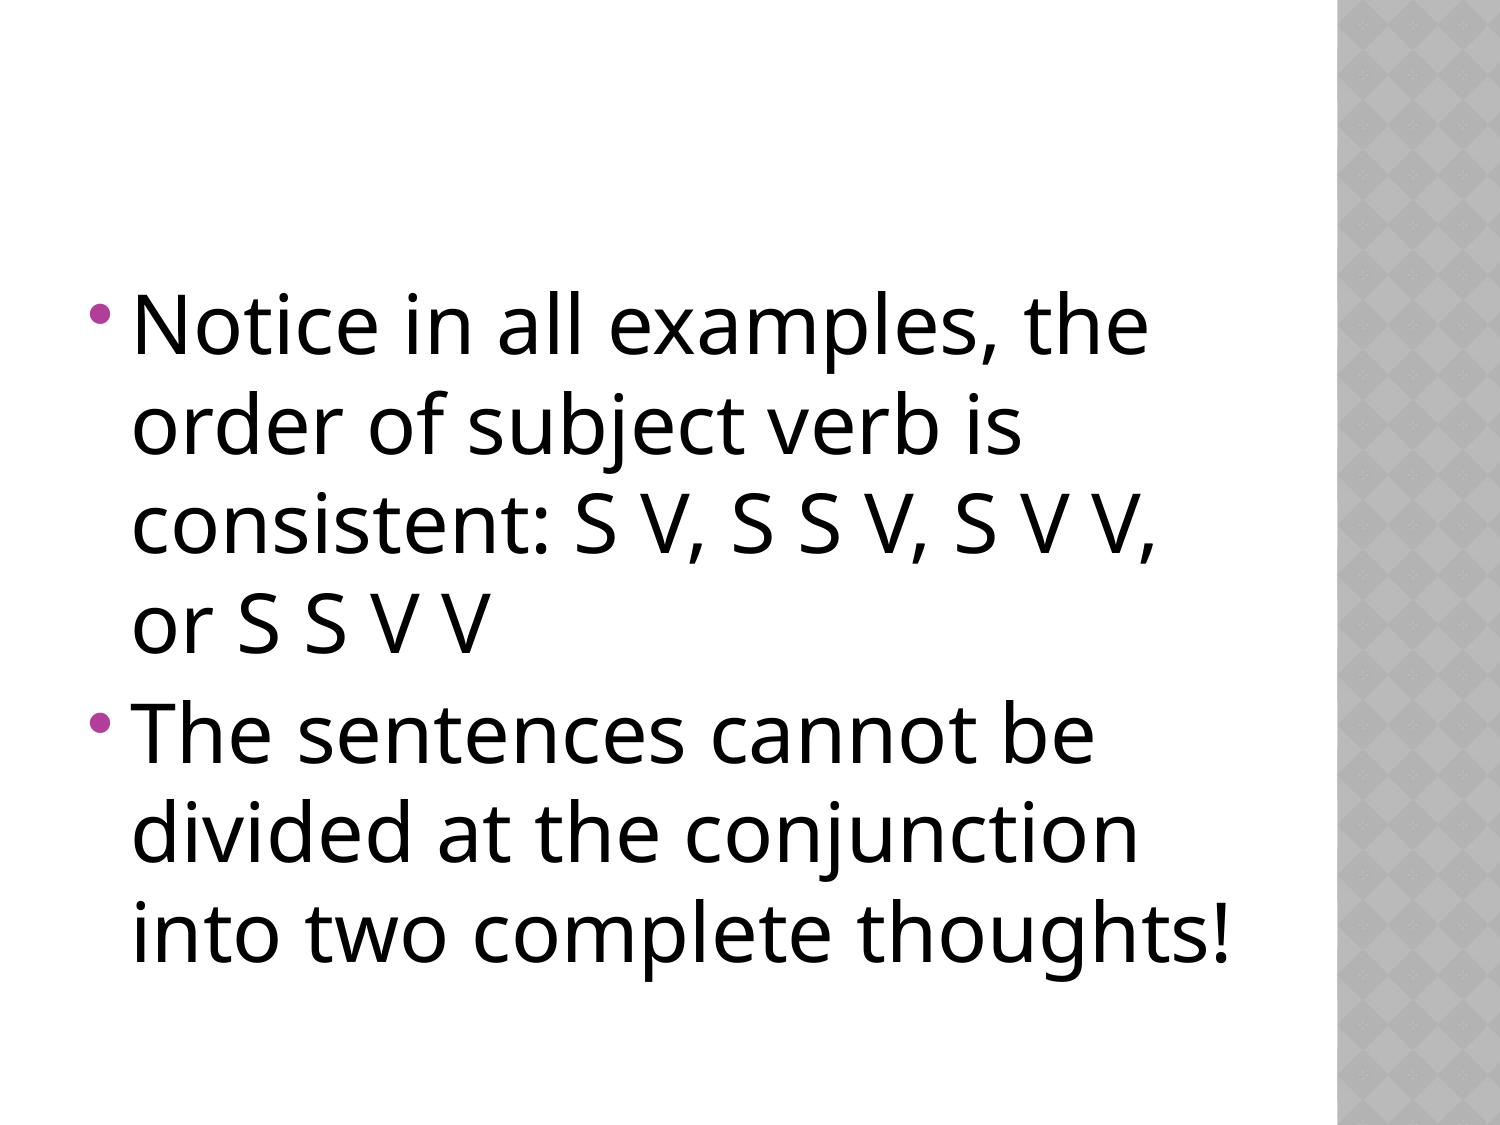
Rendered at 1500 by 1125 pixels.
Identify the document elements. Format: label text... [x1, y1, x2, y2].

list Notice in all examples, the order of subject verb is consistent: S V, S S V, S V V, or S S V V The sentences cannot be divided at the conjunction into two complete thoughts! [75, 264, 1263, 1060]
